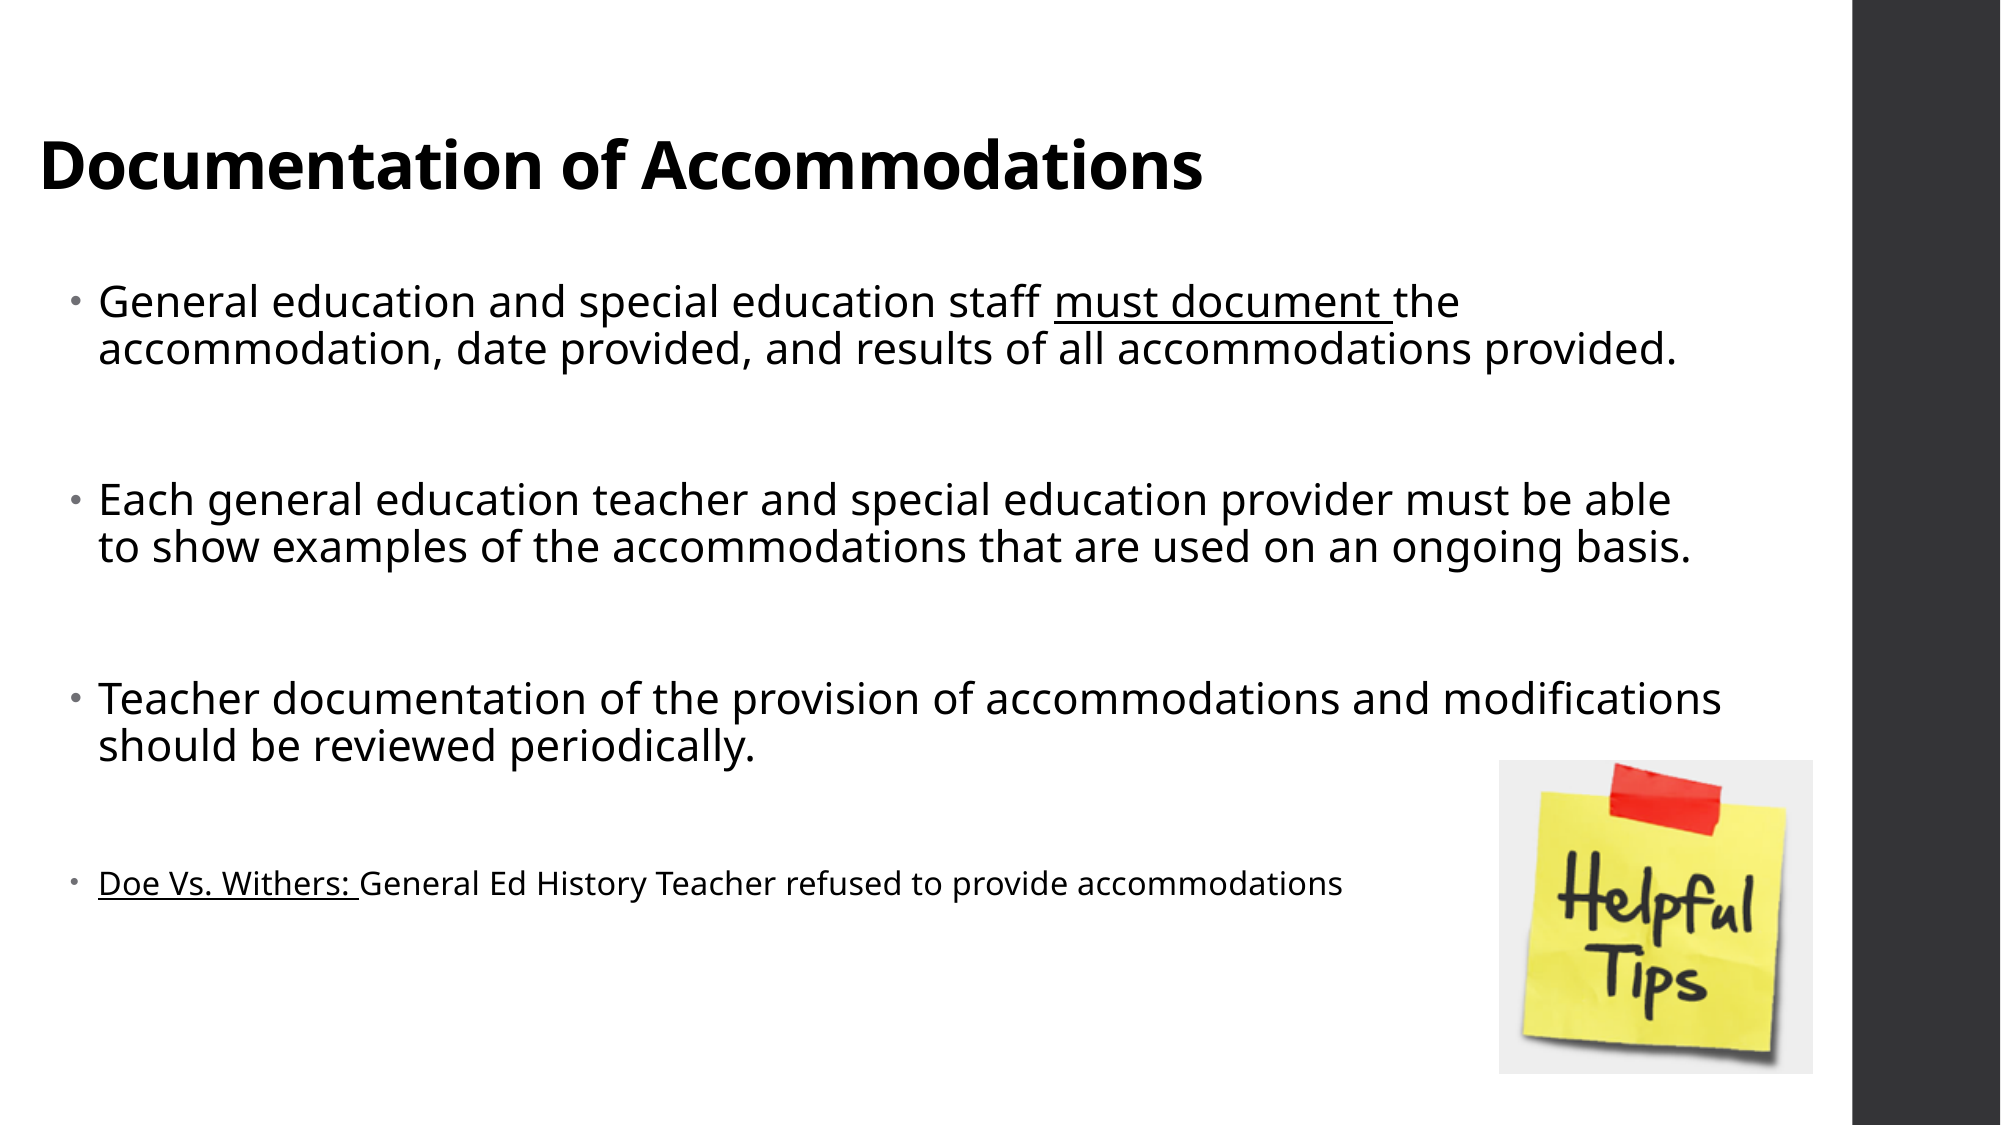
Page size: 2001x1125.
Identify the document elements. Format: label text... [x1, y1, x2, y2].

title Documentation of Accommodations [23, 78, 1474, 212]
list General education and special education staff must document the accommodation, date provided, and results of all accommodations provided. Each general education teacher and special education provider must be able to show examples of the accommodations that are used on an ongoing basis. Teacher documentation of the provision of accommodations and modifications should be reviewed periodically. Doe Vs. Withers: General Ed History Teacher refused to provide accommodations [54, 272, 1743, 949]
picture [1499, 760, 1813, 1074]
